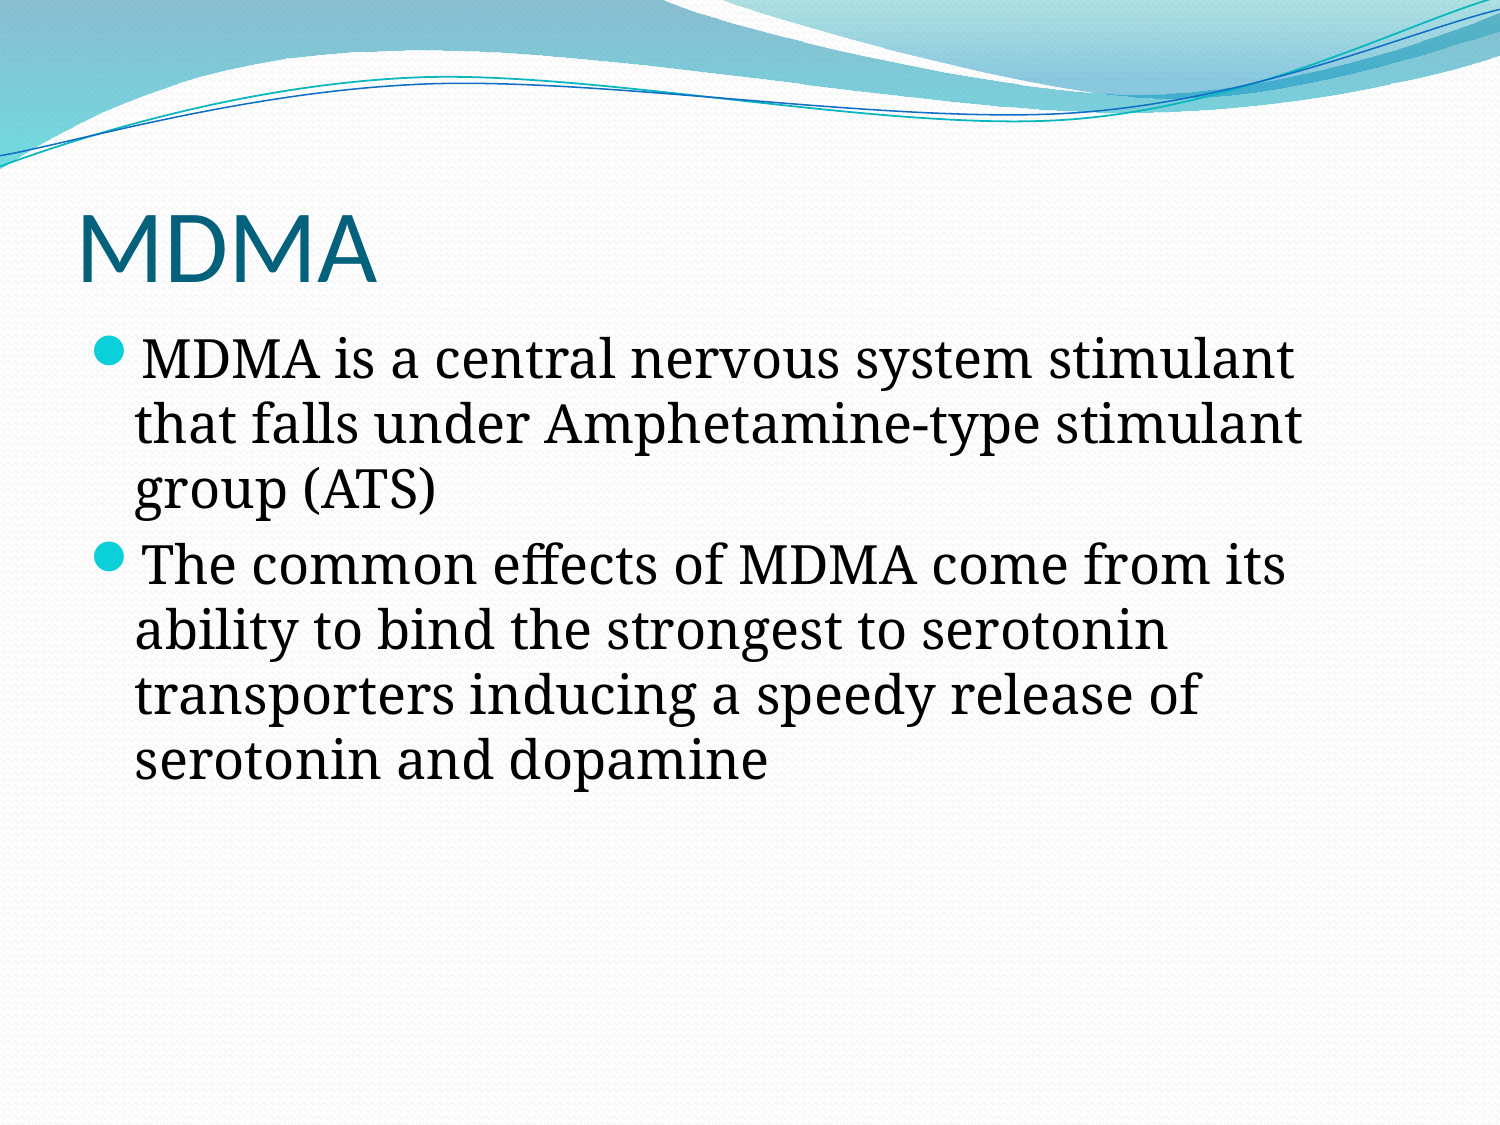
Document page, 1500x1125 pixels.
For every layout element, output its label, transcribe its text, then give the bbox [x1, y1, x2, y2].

title MDMA [75, 115, 1425, 303]
list MDMA is a central nervous system stimulant that falls under Amphetamine-type stimulant group (ATS) The common effects of MDMA come from its ability to bind the strongest to serotonin transporters inducing a speedy release of serotonin and dopamine [75, 317, 1425, 1038]
